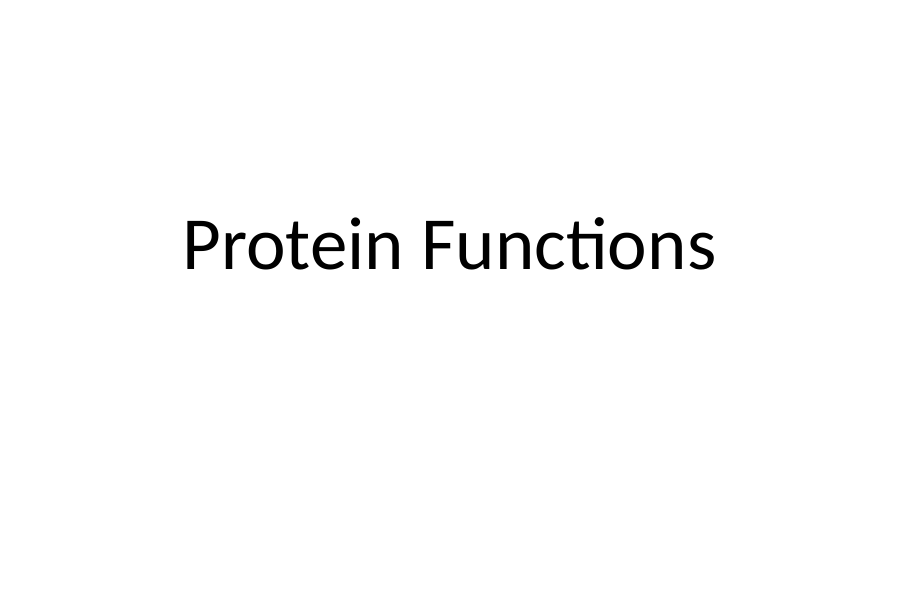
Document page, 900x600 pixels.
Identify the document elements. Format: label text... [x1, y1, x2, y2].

text_box Protein Functions [168, 187, 732, 293]
